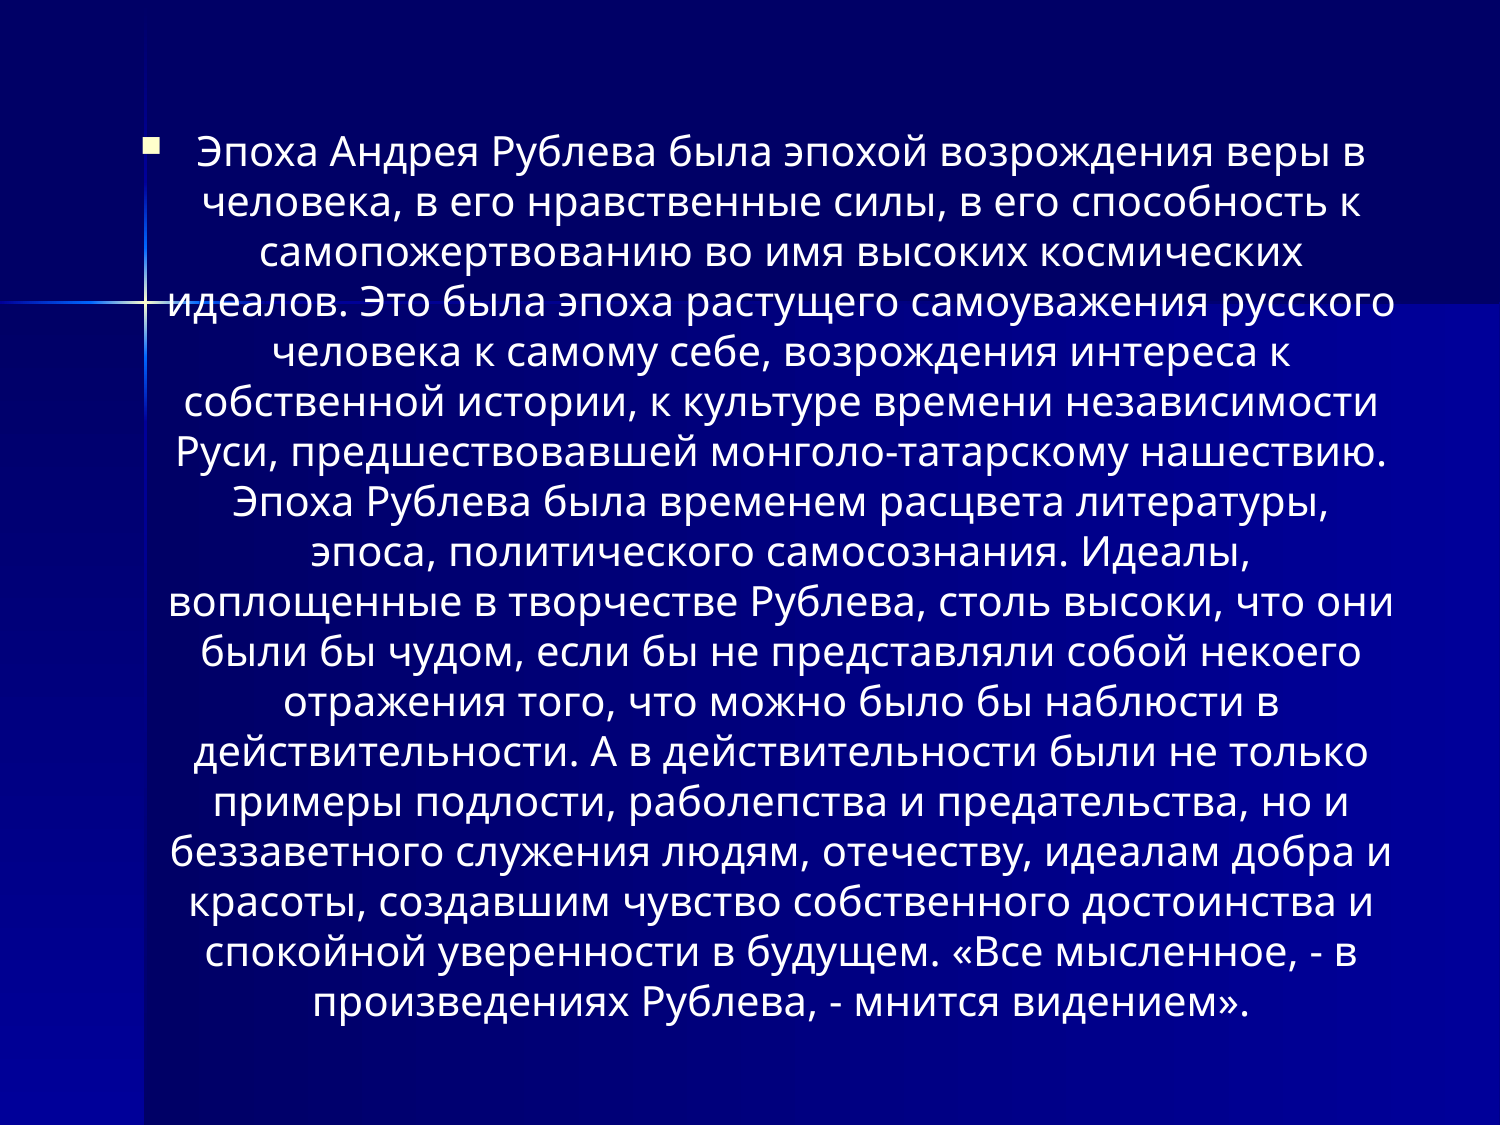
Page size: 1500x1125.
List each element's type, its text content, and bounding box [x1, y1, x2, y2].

list Эпоха Андрея Рублева была эпохой возрождения веры в человека, в его нравственные силы, в его способность к самопожертвованию во имя высоких космических идеалов. Это была эпоха растущего самоуважения русского человека к самому себе, возрождения интереса к собственной истории, к культуре времени независимости Руси, предшествовавшей монголо-татарскому нашествию. Эпоха Рублева была временем расцвета литературы, эпоса, политического самосознания. Идеалы, воплощенные в творчестве Рублева, столь высоки, что они были бы чудом, если бы не представляли собой некоего отражения того, что можно было бы наблюсти в действительности. А в действительности были не только примеры подлости, раболепства и предательства, но и беззаветного служения людям, отечеству, идеалам добра и красоты, создавшим чувство собственного достоинства и спокойной уверенности в будущем. «Все мысленное, - в произведениях Рублева, - мнится видением». [93, 116, 1413, 1091]
